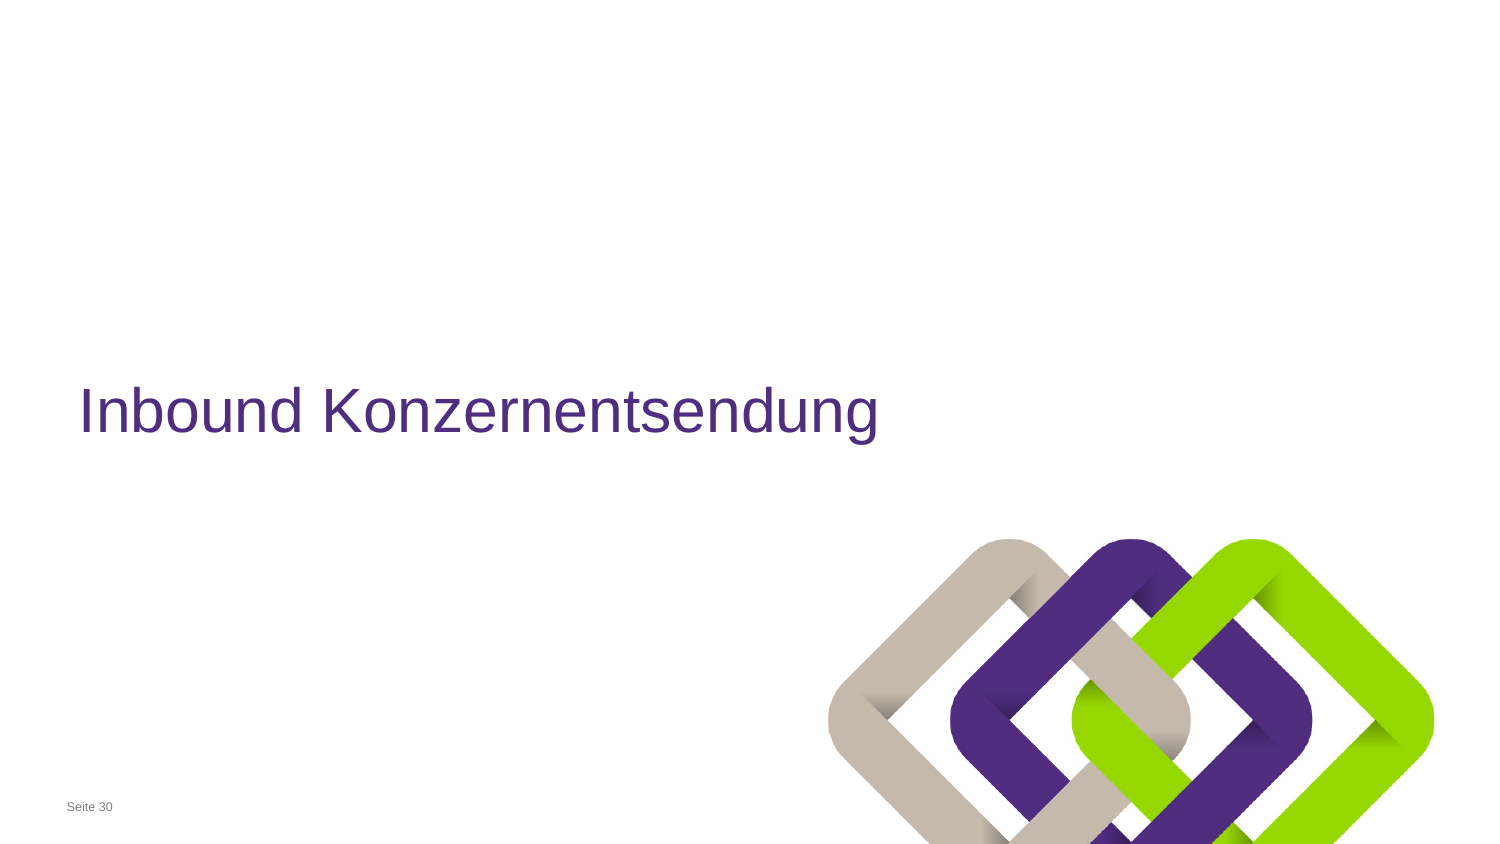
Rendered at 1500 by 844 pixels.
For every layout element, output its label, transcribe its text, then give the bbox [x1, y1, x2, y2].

picture [762, 514, 1500, 844]
list Inbound Konzernentsendung [63, 326, 1075, 453]
